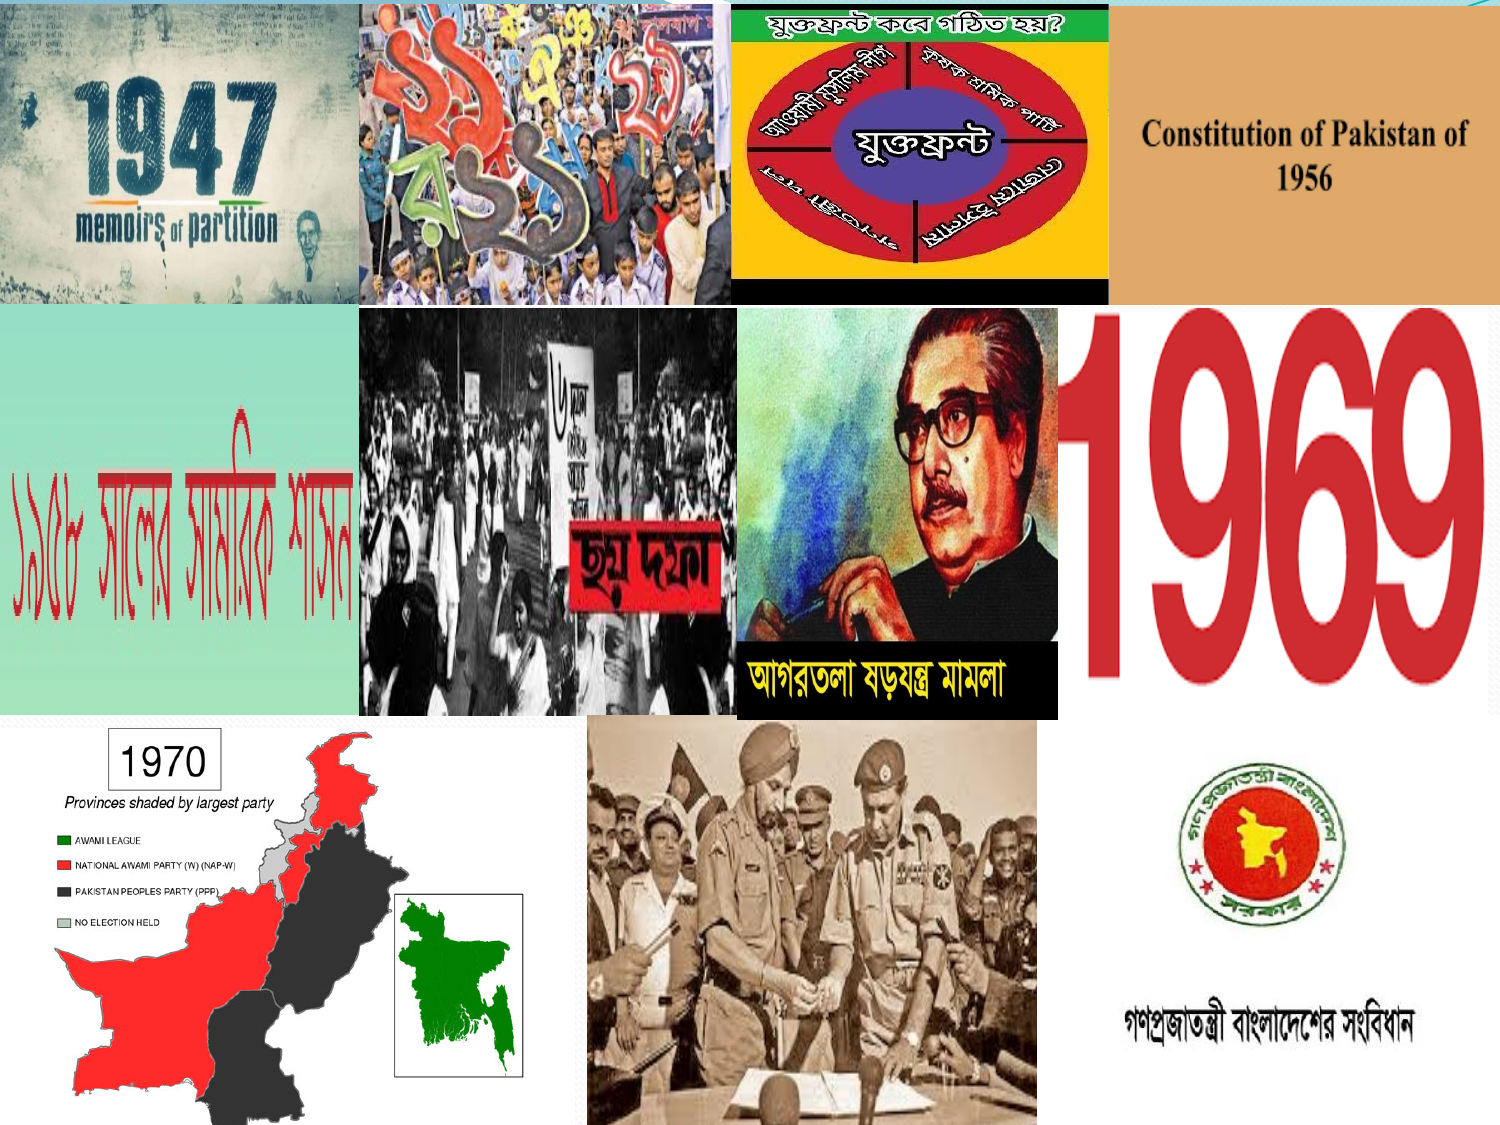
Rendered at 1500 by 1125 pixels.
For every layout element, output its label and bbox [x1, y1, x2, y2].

text_box [0, 4, 1500, 1125]
